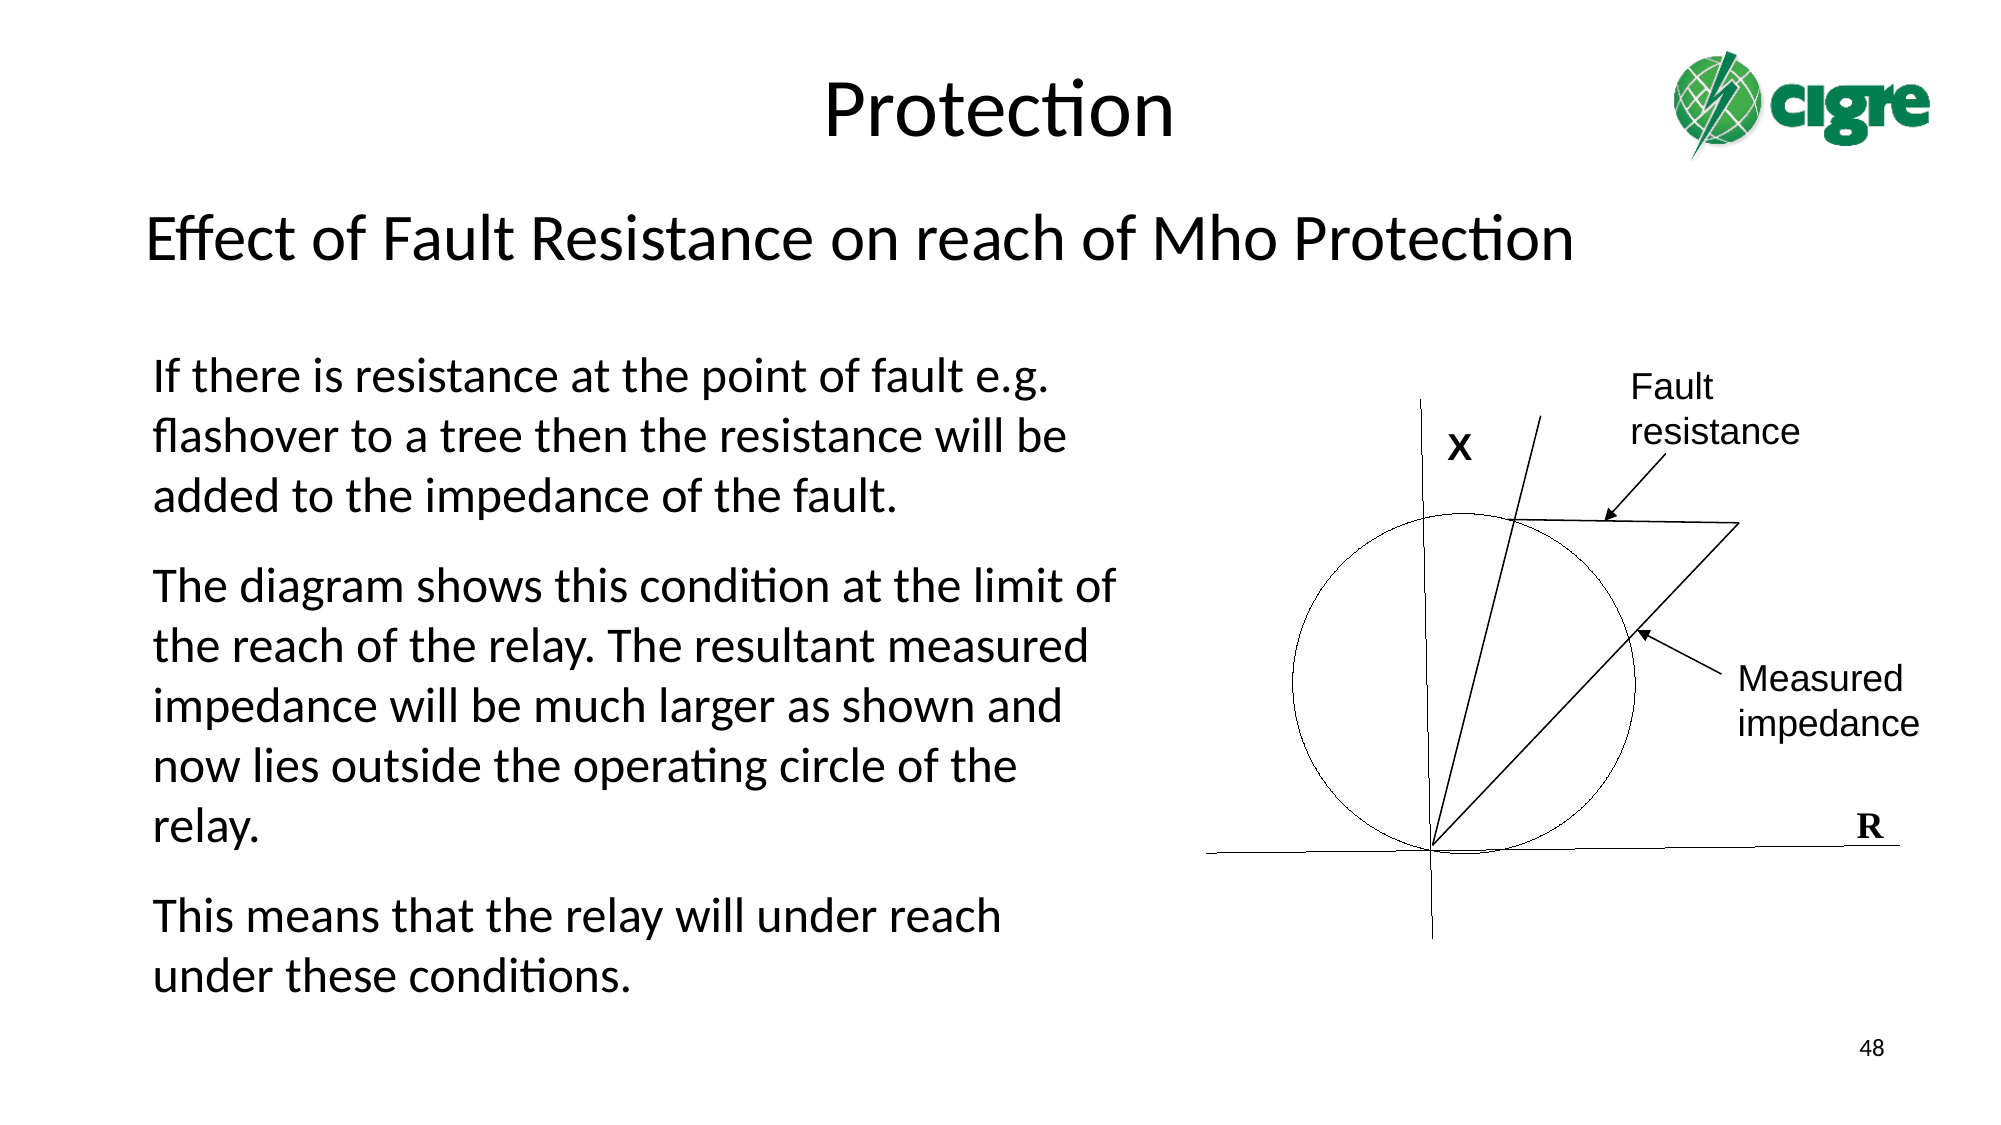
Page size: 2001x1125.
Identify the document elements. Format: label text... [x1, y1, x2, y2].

slide_number 48 [1433, 1024, 1900, 1103]
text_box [1637, 629, 1722, 675]
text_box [1432, 415, 1541, 522]
title Protection [99, 18, 1900, 187]
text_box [1604, 453, 1666, 522]
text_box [1206, 399, 1900, 939]
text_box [1432, 522, 1740, 846]
text_box Fault resistance [1615, 354, 1891, 399]
text_box If there is resistance at the point of fault e.g. flashover to a tree then the resistance will be added to the impedance of the fault. The diagram shows this condition at the limit of the reach of the relay. The resultant measured impedance will be much larger as shown and now lies outside the operating circle of the relay. This means that the relay will under reach under these conditions. [137, 335, 1145, 1011]
text_box Effect of Fault Resistance on reach of Mho Protection [130, 186, 1673, 305]
text_box Measured impedance [1900, 647, 1955, 752]
picture [1900, 42, 1939, 173]
